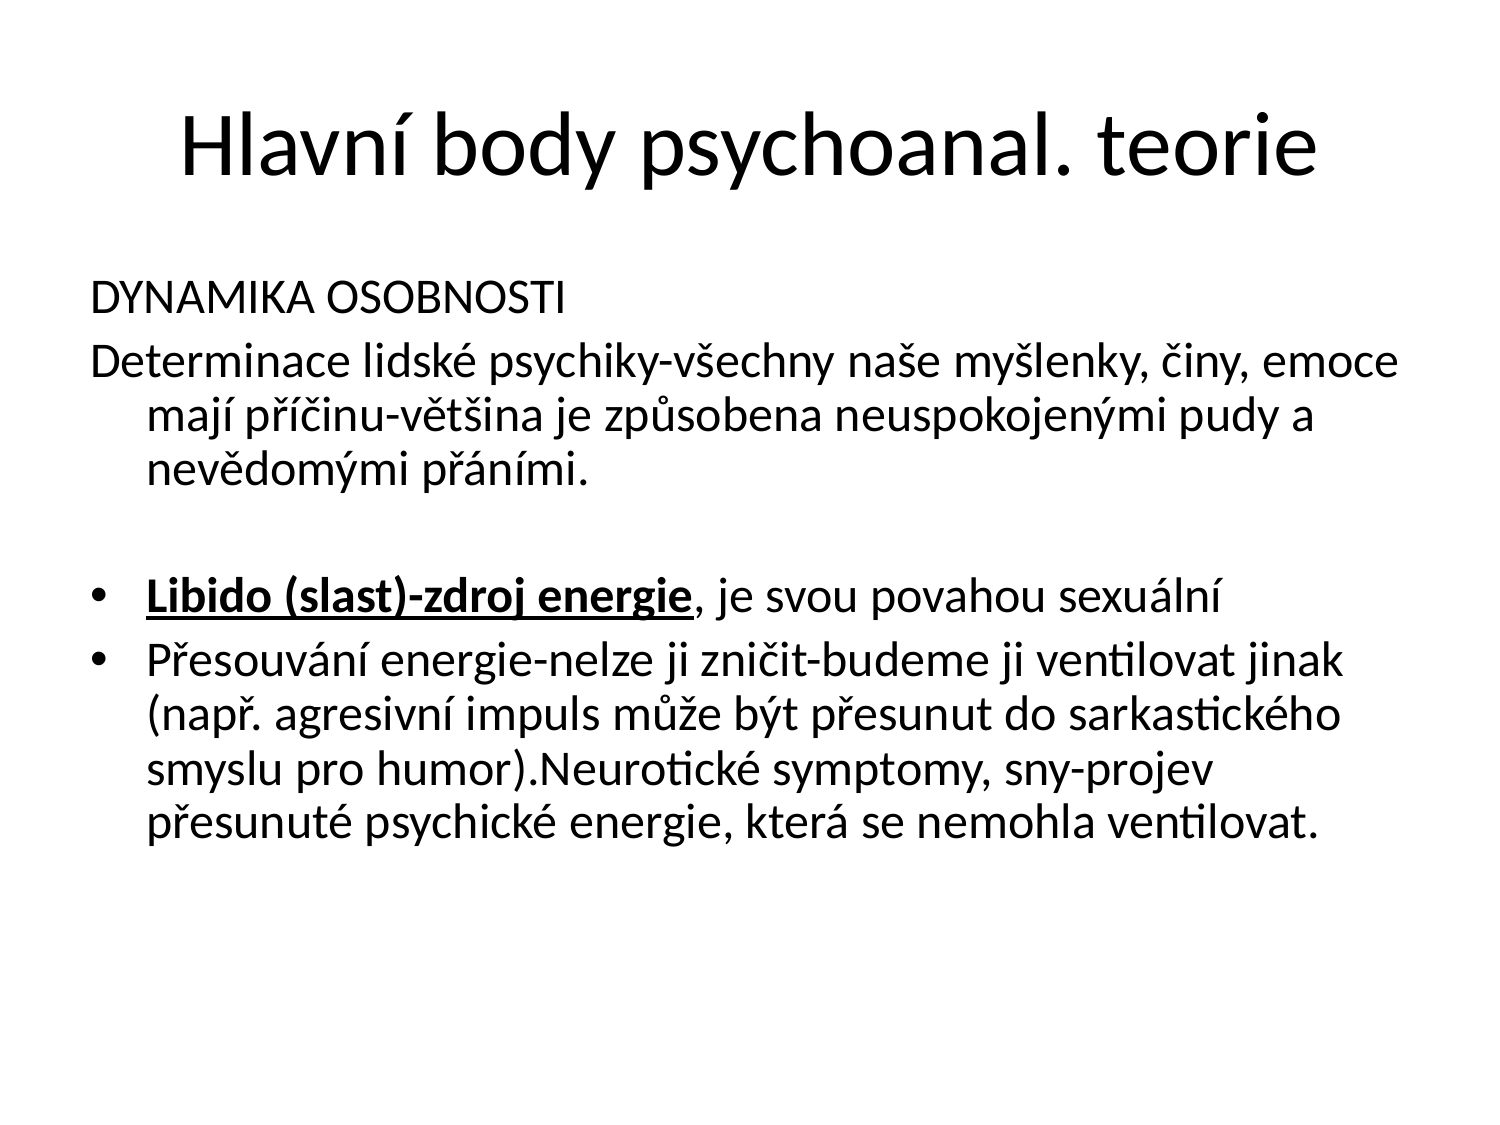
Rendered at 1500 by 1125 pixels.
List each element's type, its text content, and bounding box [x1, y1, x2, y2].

list DYNAMIKA OSOBNOSTI Determinace lidské psychiky-všechny naše myšlenky, činy, emoce mají příčinu-většina je způsobena neuspokojenými pudy a nevědomými přáními. Libido (slast)-zdroj energie, je svou povahou sexuální Přesouvání energie-nelze ji zničit-budeme ji ventilovat jinak (např. agresivní impuls může být přesunut do sarkastického smyslu pro humor).Neurotické symptomy, sny-projev přesunuté psychické energie, která se nemohla ventilovat. [75, 262, 1425, 1005]
title Hlavní body psychoanal. teorie [75, 45, 1425, 233]
